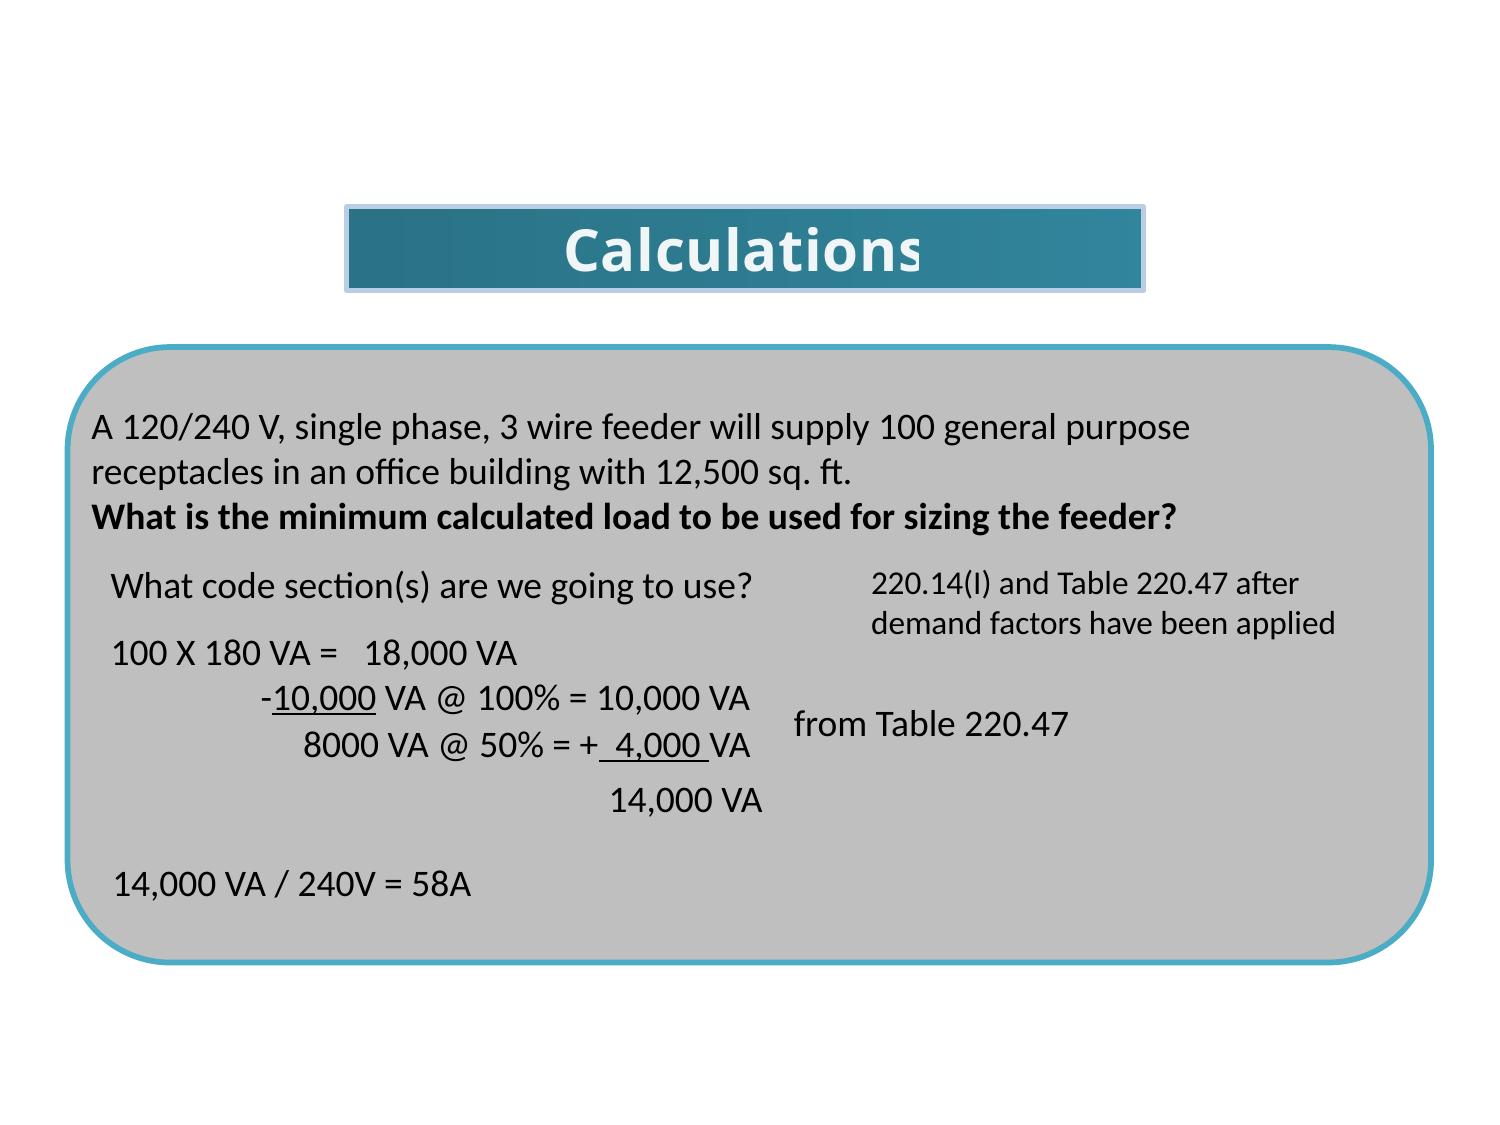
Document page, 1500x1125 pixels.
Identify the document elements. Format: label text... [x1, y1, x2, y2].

text_box from Table 220.47 [778, 691, 1085, 751]
text_box [65, 403, 1434, 965]
text_box 14,000 VA [593, 767, 778, 828]
text_box 100 X 180 VA = 18,000 VA -10,000 VA @ 100% = 10,000 VA [95, 620, 1211, 726]
text_box 14,000 VA / 240V = 58A [97, 851, 1183, 911]
text_box 8000 VA @ 50% = + 4,000 VA [288, 712, 897, 772]
text_box What code section(s) are we going to use? [95, 553, 856, 614]
text_box A 120/240 V, single phase, 3 wire feeder will supply 100 general purpose receptacles in an office building with 12,500 sq. ft. What is the minimum calculated load to be used for sizing the feeder? [76, 394, 1431, 545]
text_box Calculations [345, 204, 1146, 293]
text_box 220.14(I) and Table 220.47 after demand factors have been applied [856, 553, 1405, 649]
text_box [81, 344, 1418, 394]
